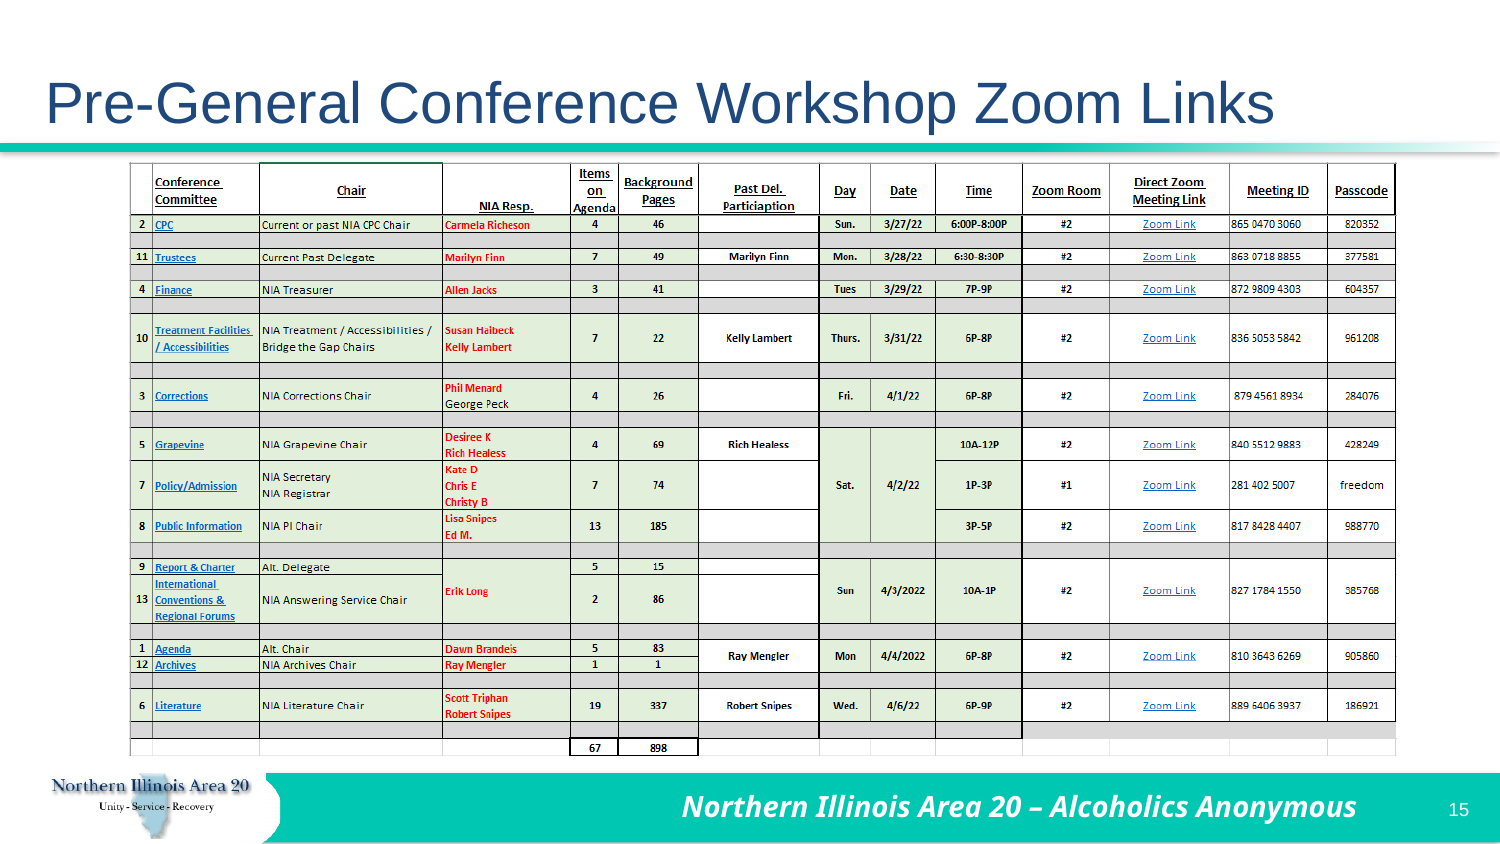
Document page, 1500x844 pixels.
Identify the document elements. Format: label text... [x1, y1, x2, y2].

picture [128, 162, 1398, 756]
picture [37, 764, 266, 839]
title Pre-General Conference Workshop Zoom Links [37, 14, 1465, 143]
